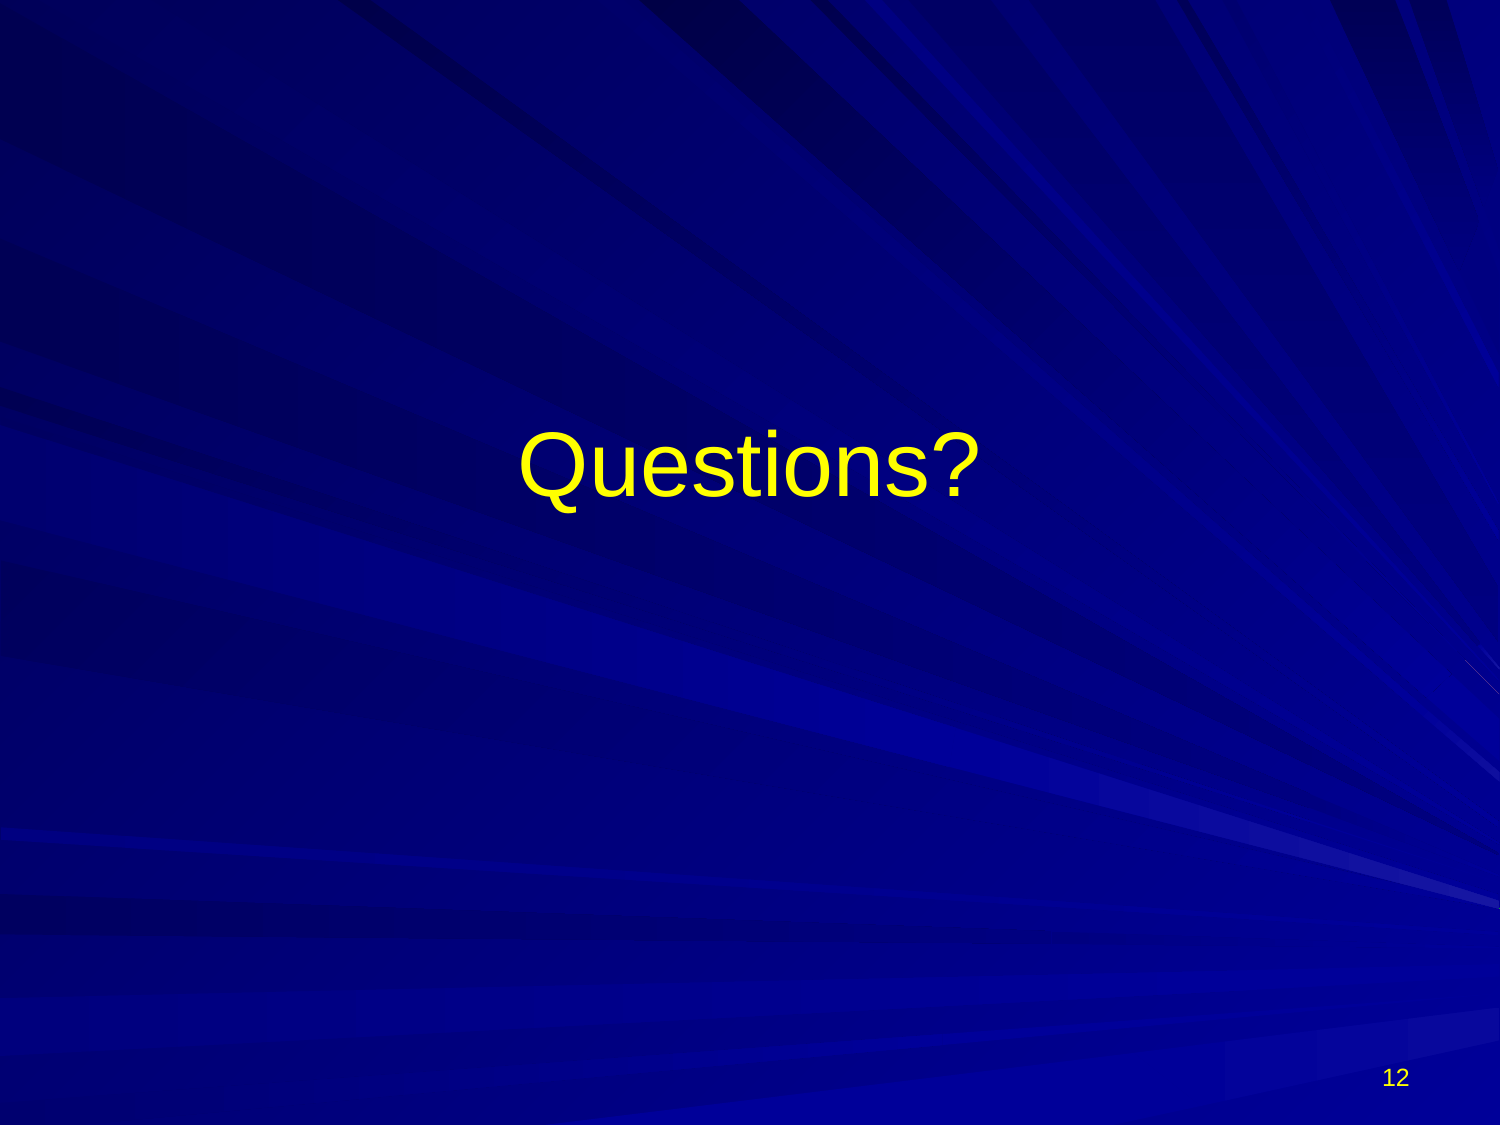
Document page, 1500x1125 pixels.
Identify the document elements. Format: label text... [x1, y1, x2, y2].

slide_number 12 [1074, 1023, 1426, 1100]
list Questions? [74, 396, 1426, 1125]
